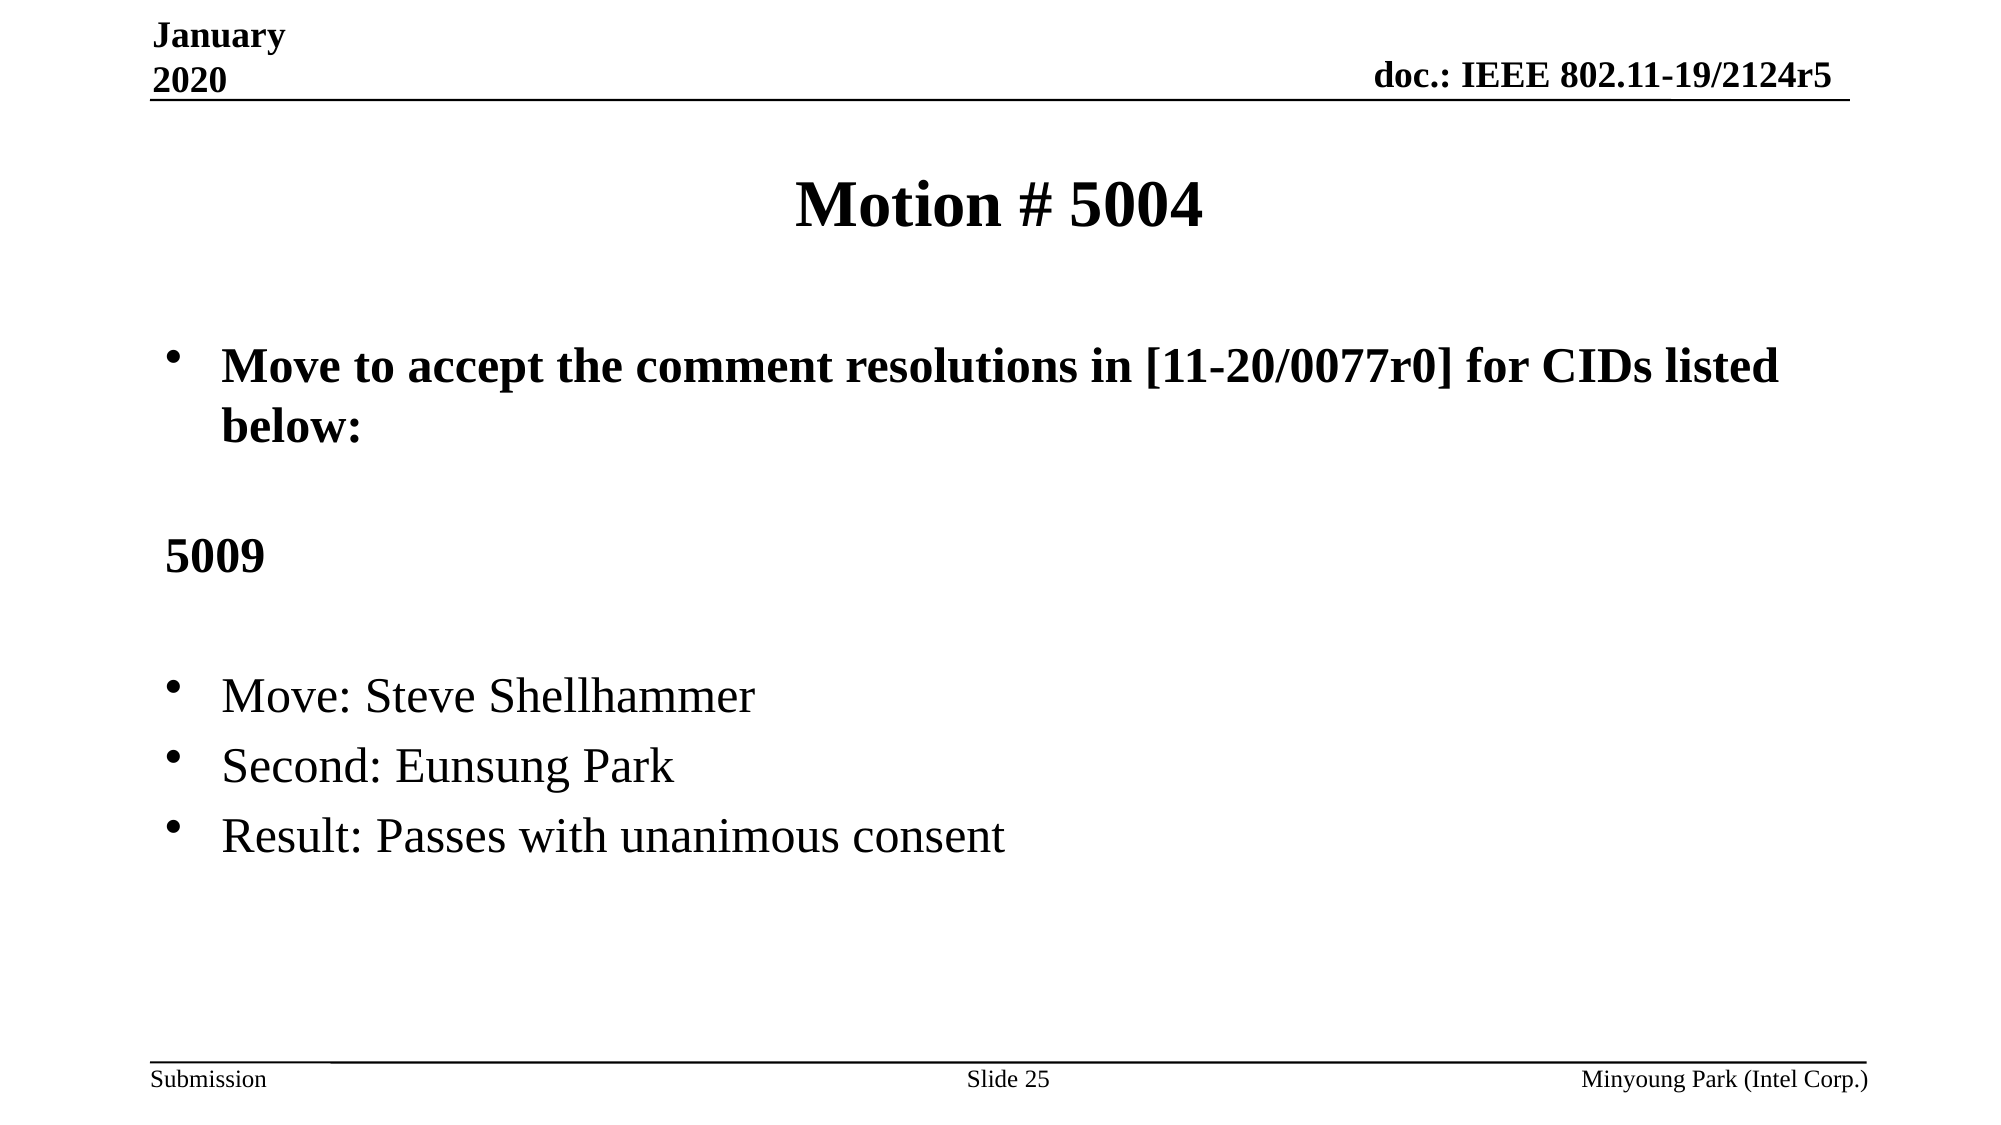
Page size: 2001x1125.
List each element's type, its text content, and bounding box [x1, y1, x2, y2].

title Motion # 5004 [150, 112, 1850, 288]
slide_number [152, 54, 347, 101]
list Move to accept the comment resolutions in [11-20/0077r0] for CIDs listed below: 5009 Move: Steve Shellhammer Second: Eunsung Park Result: Passes with unanimous consent [150, 324, 1850, 1000]
footer Minyoung Park (Intel Corp.) [1266, 1061, 1869, 1093]
slide_number Slide 25 [964, 1061, 1053, 1093]
